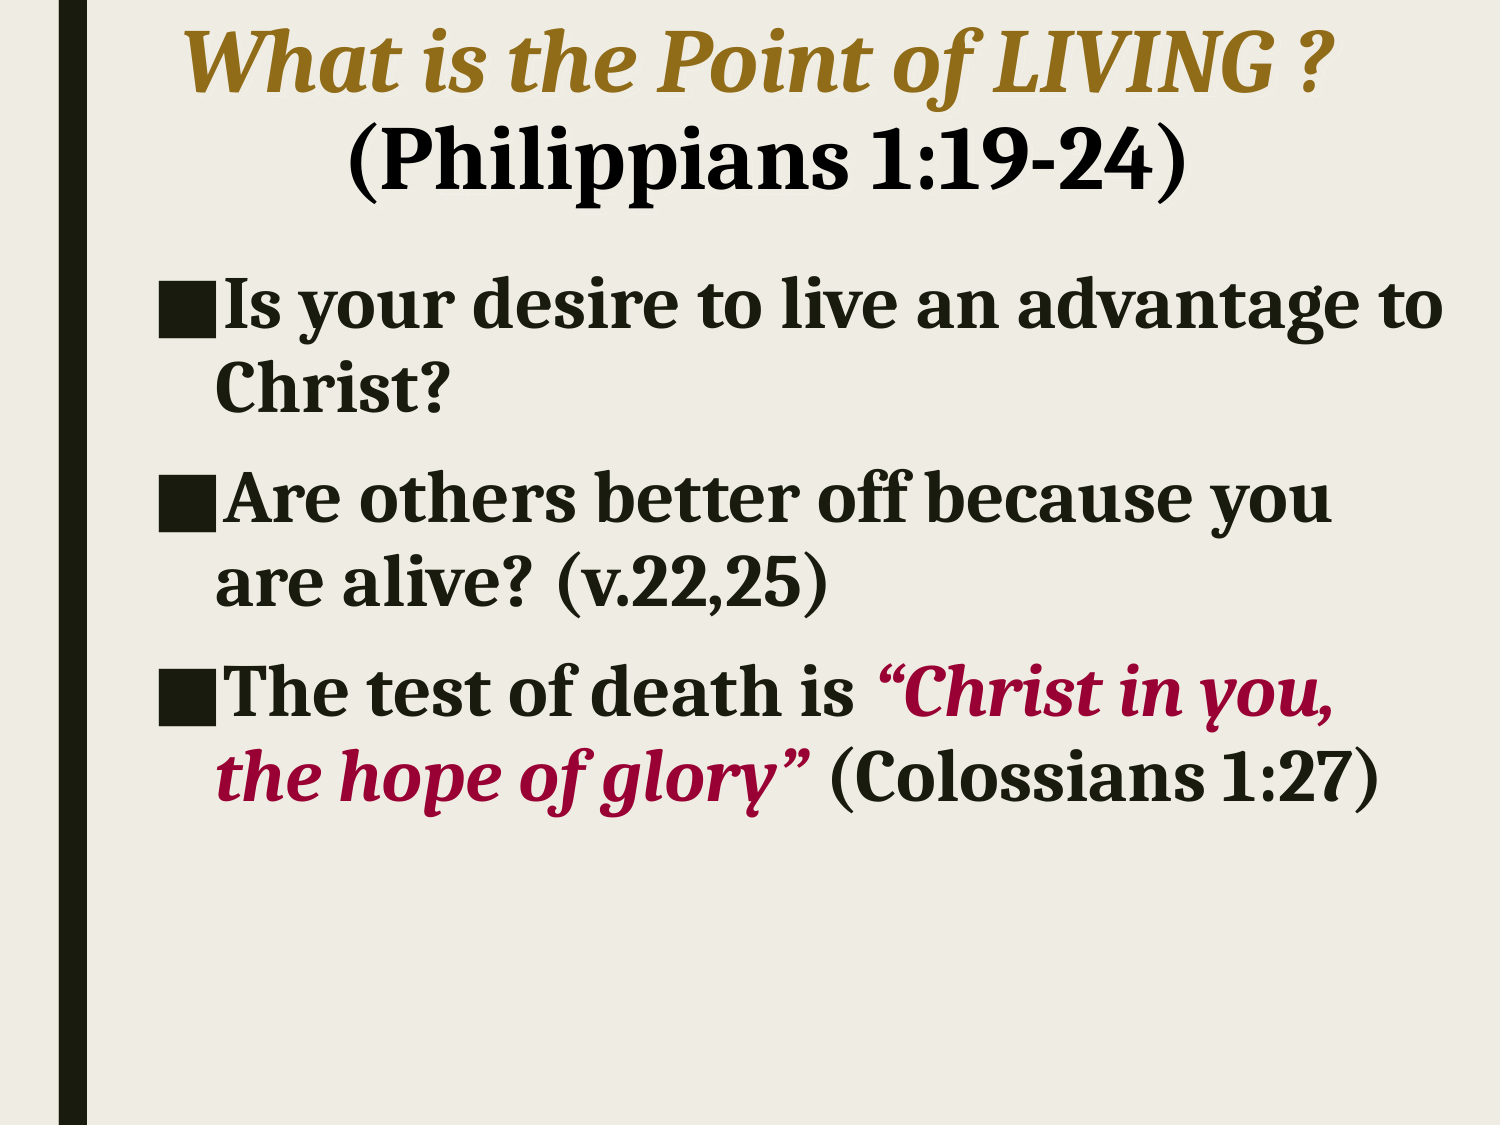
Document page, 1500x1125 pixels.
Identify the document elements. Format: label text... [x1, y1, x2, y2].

list Is your desire to live an advantage to Christ? Are others better off because you are alive? (v.22,25) The test of death is “Christ in you, the hope of glory” (Colossians 1:27) [137, 253, 1462, 1088]
title What is the Point of LIVING ? (Philippians 1:19-24) [37, 6, 1499, 232]
